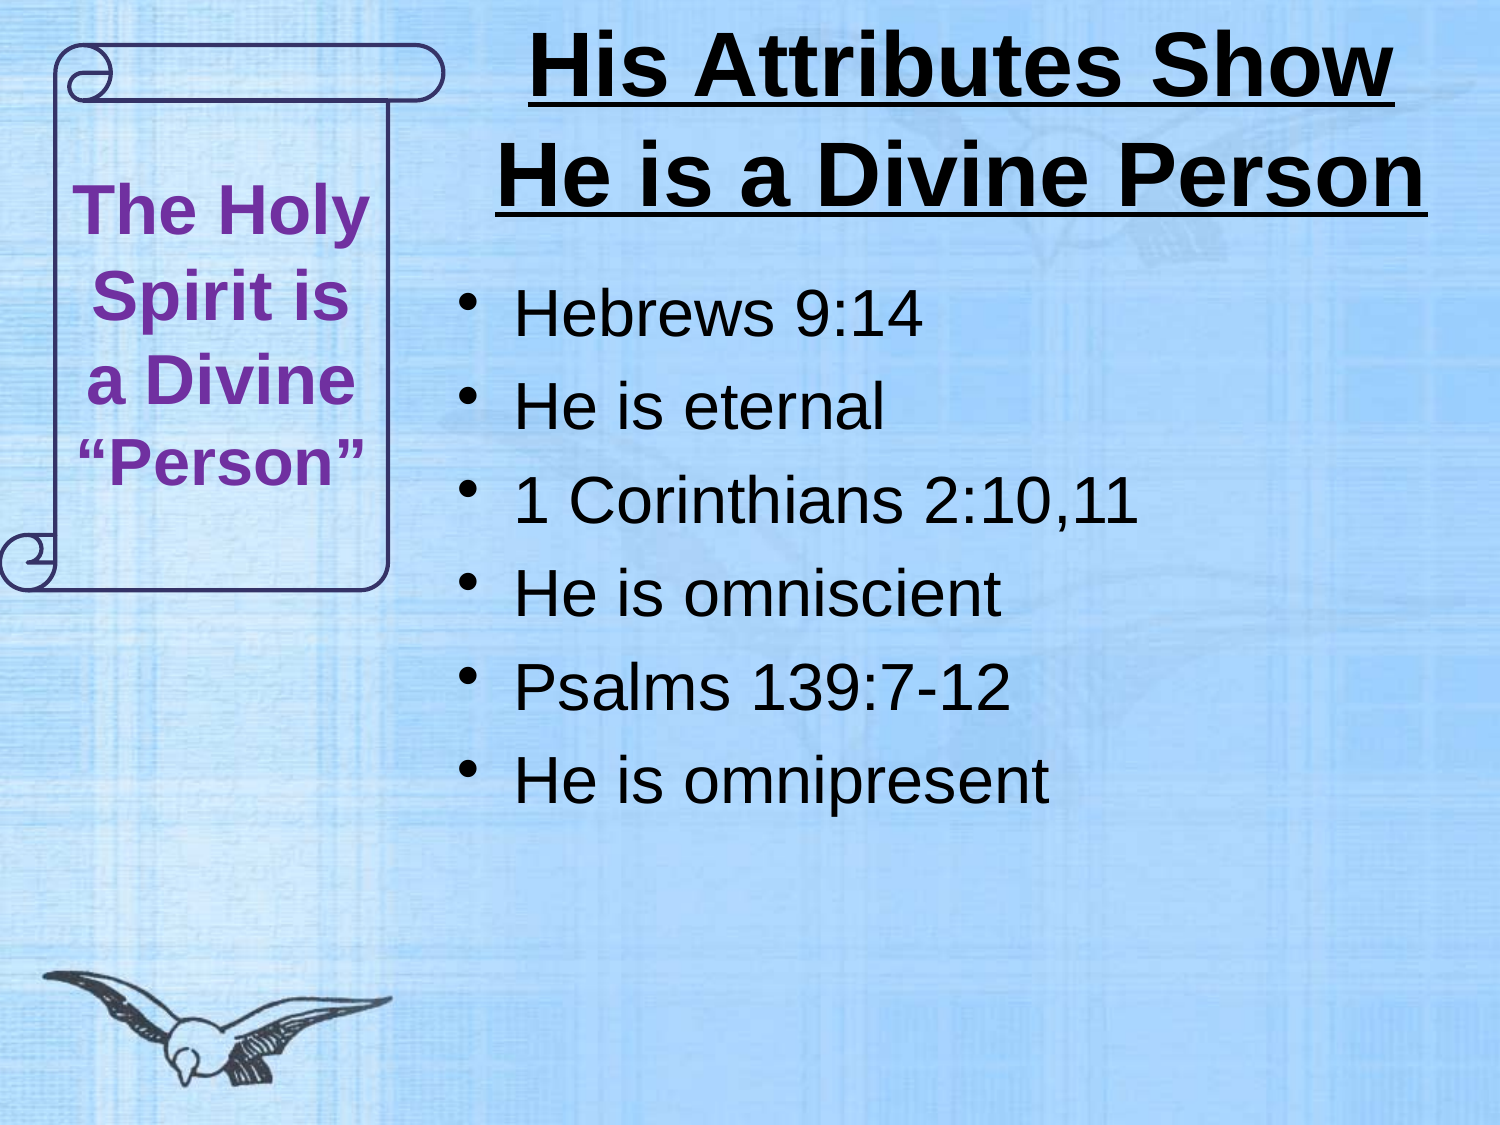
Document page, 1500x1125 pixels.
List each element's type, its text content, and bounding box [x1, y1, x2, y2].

text_box The Holy Spirit is a Divine “Person” [0, 42, 446, 593]
title His Attributes Show He is a Divine Person [443, 104, 1480, 233]
list Hebrews 9:14 He is eternal 1 Corinthians 2:10,11 He is omniscient Psalms 139:7-12 He is omnipresent [441, 262, 1480, 1005]
picture [0, 0, 1500, 1125]
